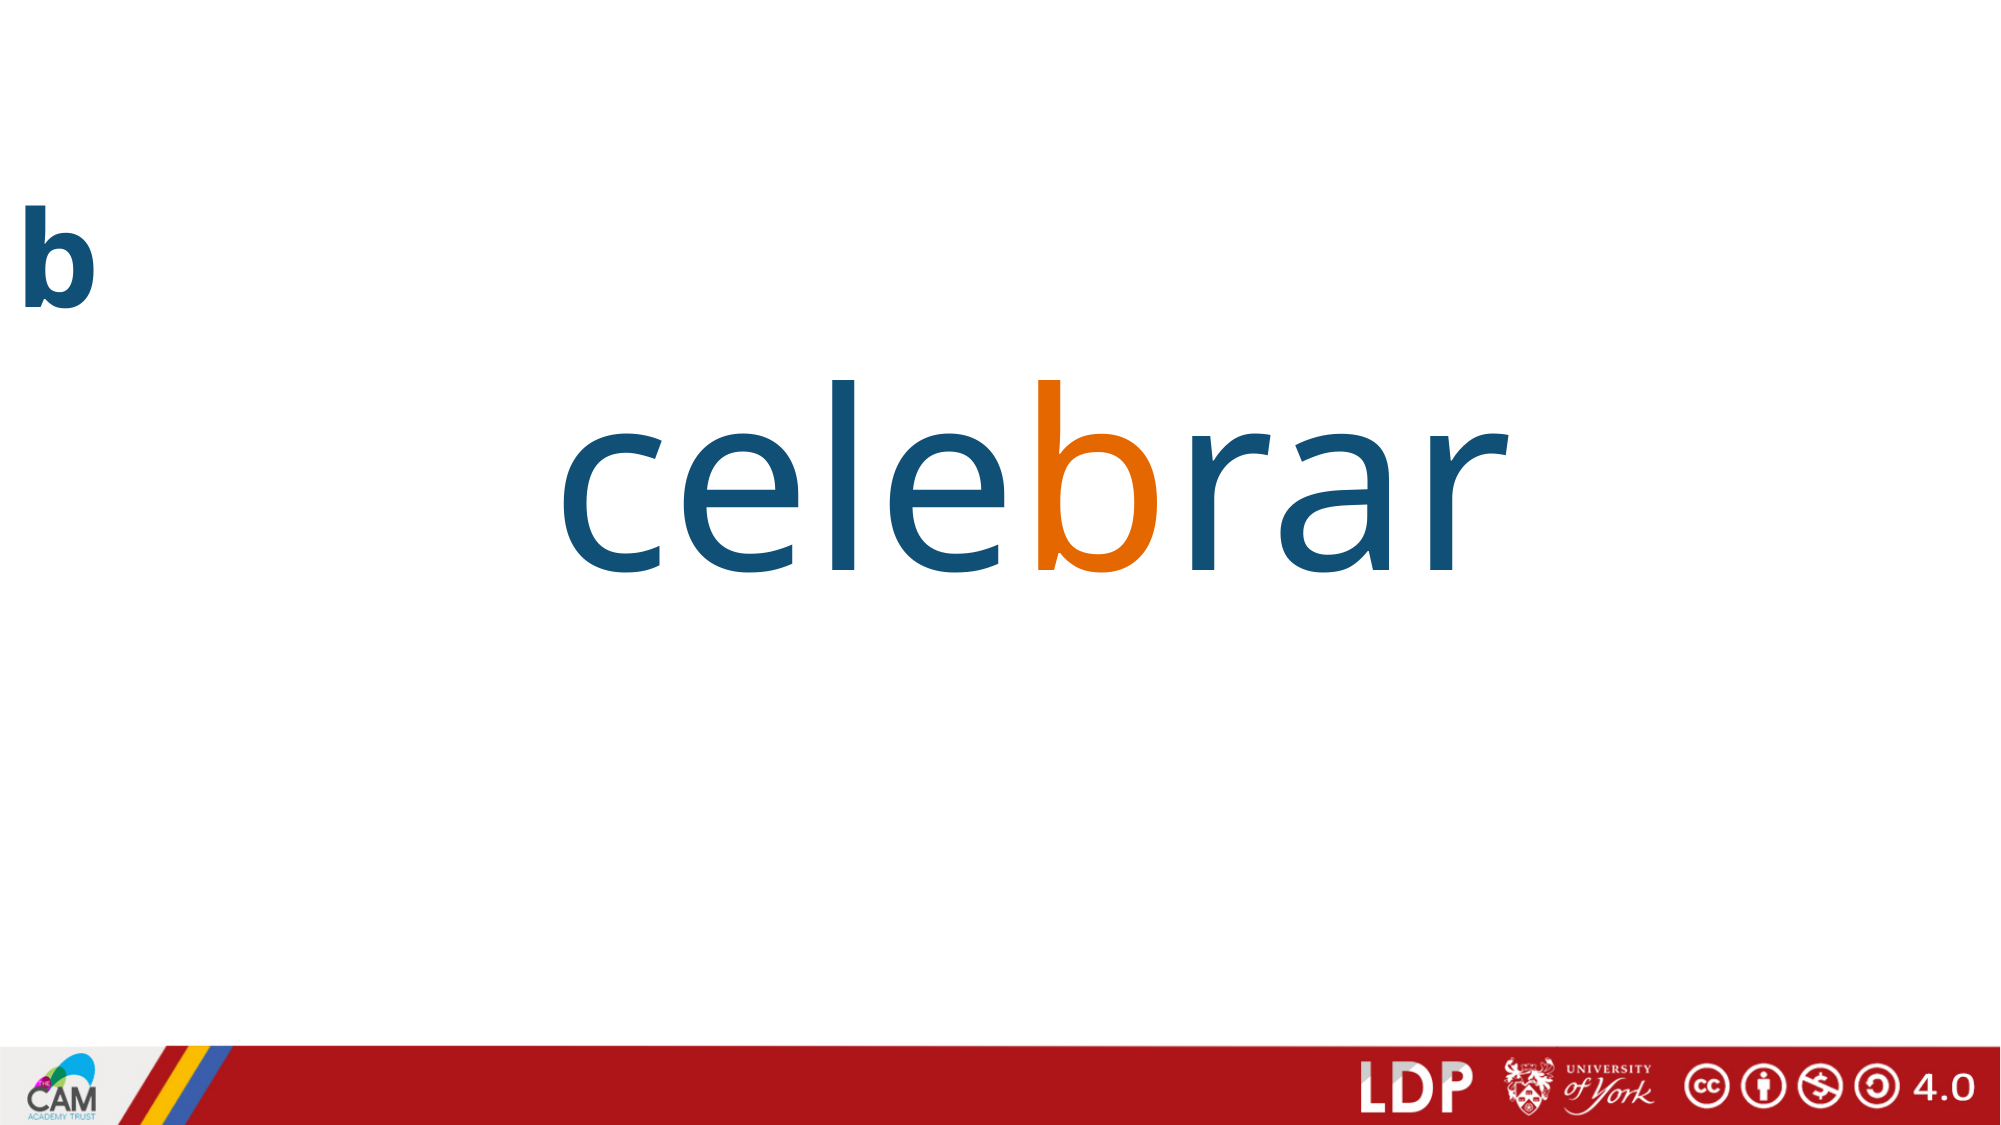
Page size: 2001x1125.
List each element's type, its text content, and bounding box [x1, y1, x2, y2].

title b [0, 183, 1725, 402]
picture [0, 0, 2001, 1125]
text_box celebrar [535, 312, 1528, 628]
